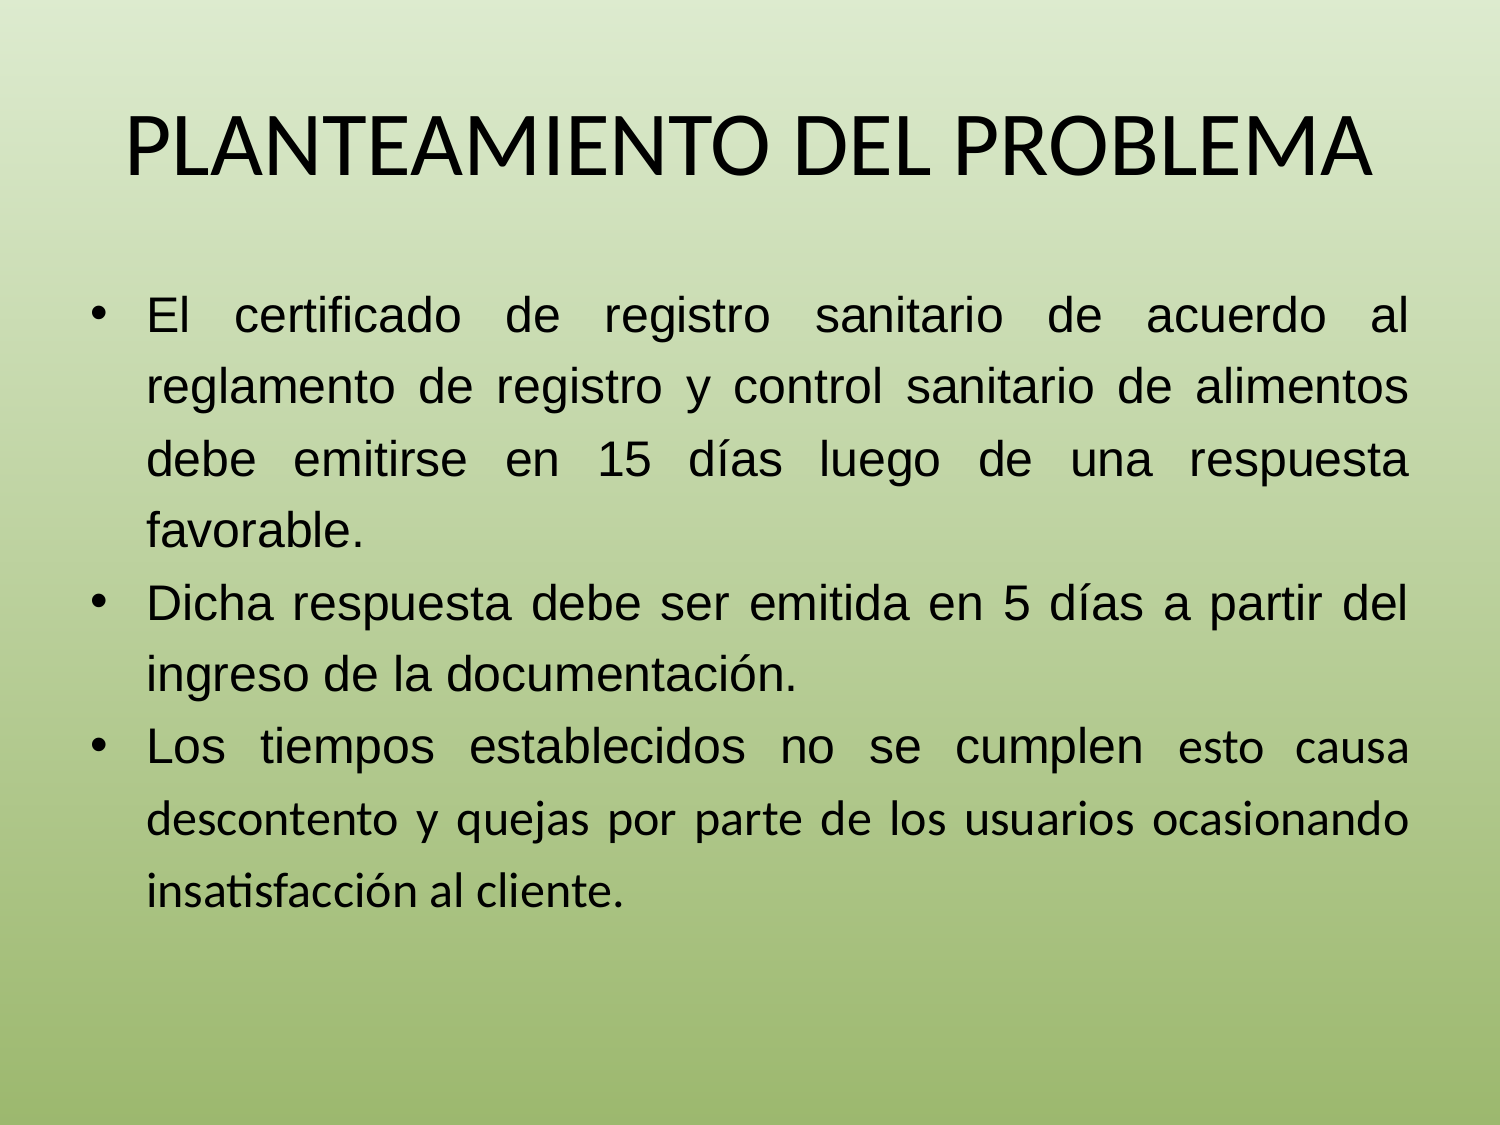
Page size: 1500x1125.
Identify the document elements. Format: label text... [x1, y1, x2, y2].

title PLANTEAMIENTO DEL PROBLEMA [75, 45, 1425, 233]
list El certificado de registro sanitario de acuerdo al reglamento de registro y control sanitario de alimentos debe emitirse en 15 días luego de una respuesta favorable. Dicha respuesta debe ser emitida en 5 días a partir del ingreso de la documentación. Los tiempos establecidos no se cumplen esto causa descontento y quejas por parte de los usuarios ocasionando insatisfacción al cliente. [75, 262, 1425, 1005]
